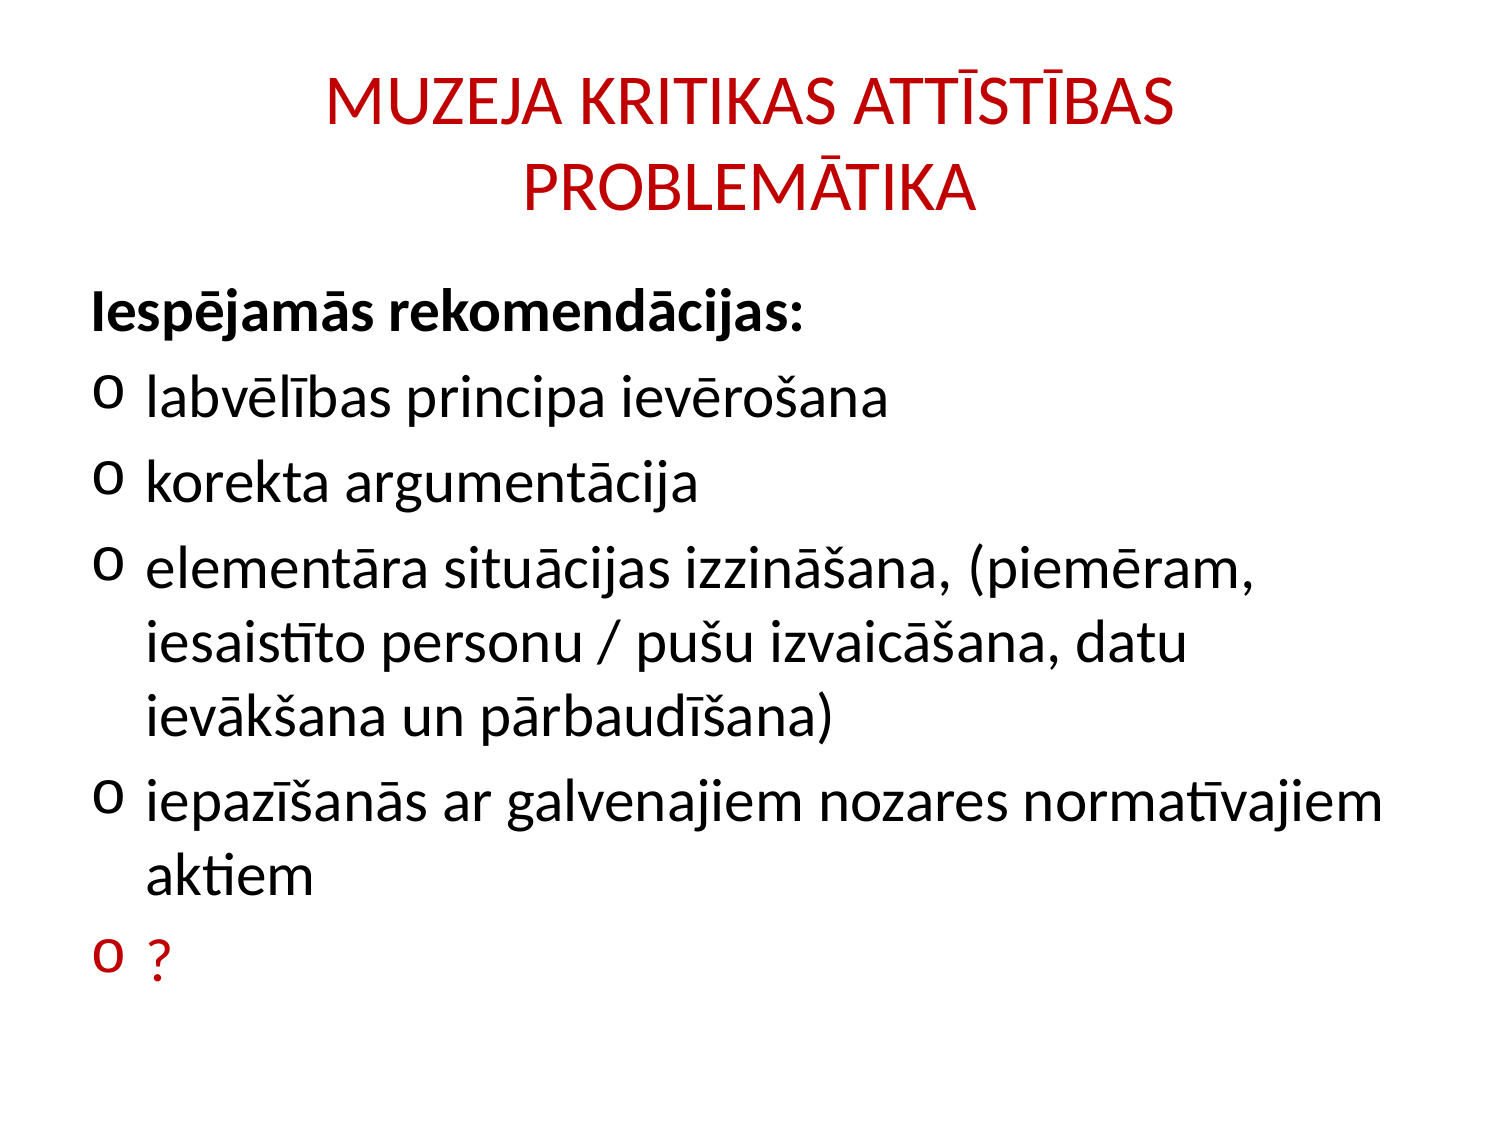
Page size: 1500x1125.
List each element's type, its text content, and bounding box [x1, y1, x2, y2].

list Iespējamās rekomendācijas: labvēlības principa ievērošana korekta argumentācija elementāra situācijas izzināšana, (piemēram, iesaistīto personu / pušu izvaicāšana, datu ievākšana un pārbaudīšana) iepazīšanās ar galvenajiem nozares normatīvajiem aktiem ? [75, 262, 1425, 1005]
title MUZEJA KRITIKAS ATTĪSTĪBAS PROBLEMĀTIKA [75, 45, 1425, 233]
